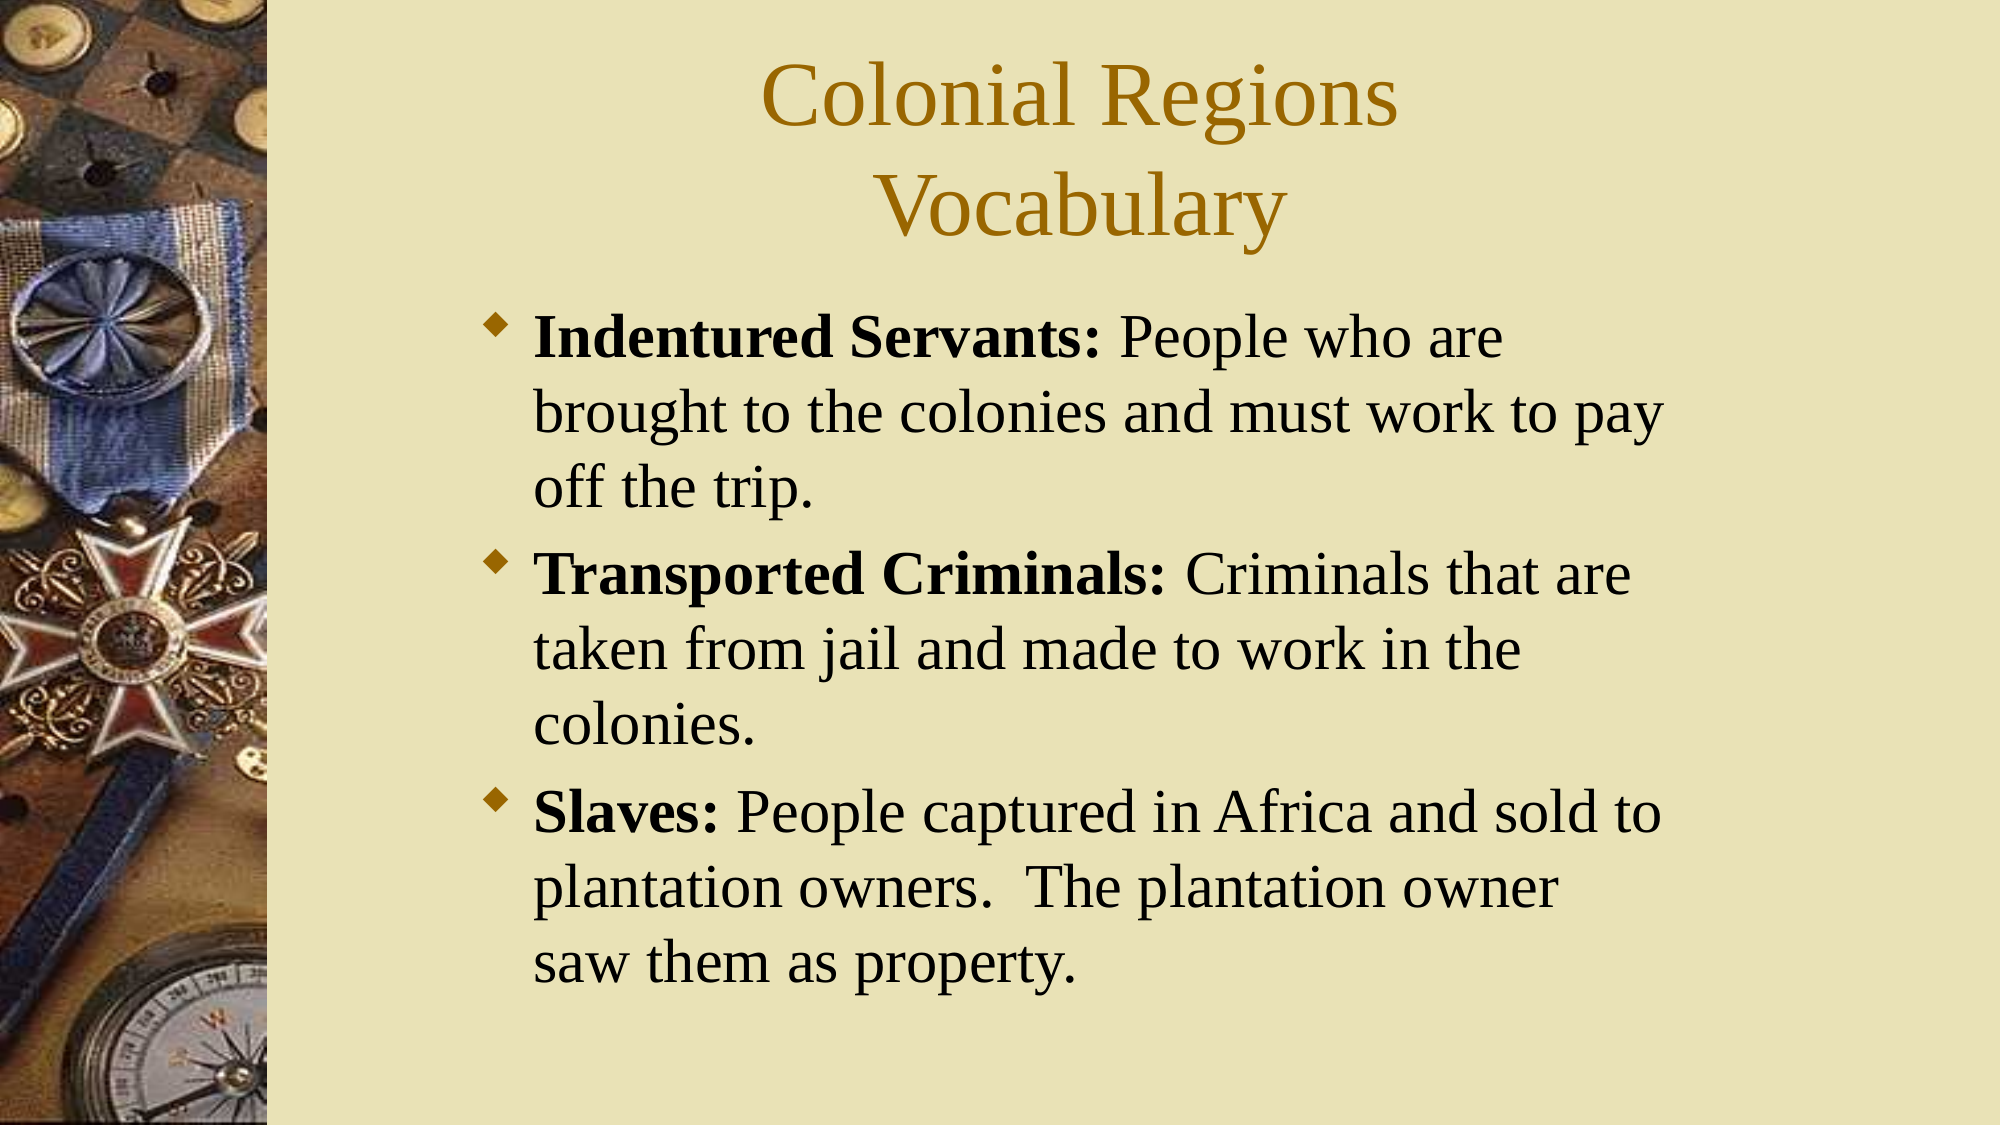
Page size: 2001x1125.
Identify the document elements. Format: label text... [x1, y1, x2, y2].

picture [0, 0, 267, 1125]
list Indentured Servants: People who are brought to the colonies and must work to pay off the trip. Transported Criminals: Criminals that are taken from jail and made to work in the colonies. Slaves: People captured in Africa and sold to plantation owners. The plantation owner saw them as property. [461, 286, 1688, 1076]
title Colonial Regions Vocabulary [462, 49, 1701, 238]
